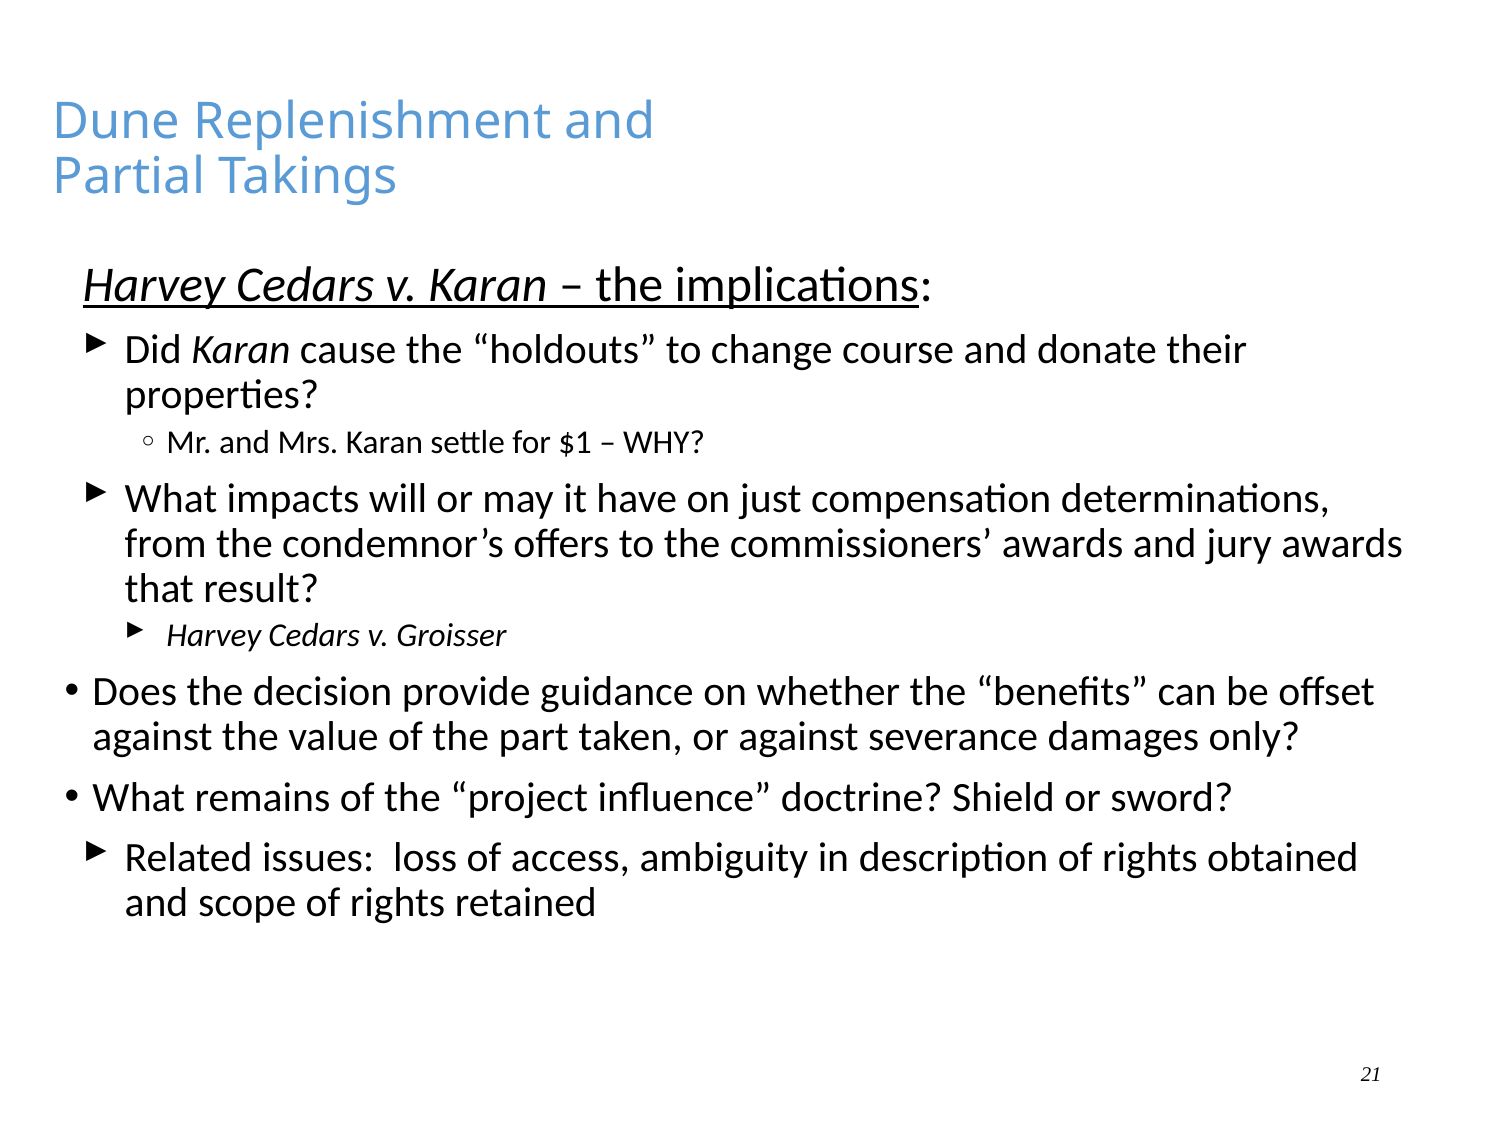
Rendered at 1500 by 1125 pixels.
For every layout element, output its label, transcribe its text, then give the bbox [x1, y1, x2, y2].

list Harvey Cedars v. Karan – the implications: Did Karan cause the “holdouts” to change course and donate their properties? Mr. and Mrs. Karan settle for $1 – WHY? What impacts will or may it have on just compensation determinations, from the condemnor’s offers to the commissioners’ awards and jury awards that result? Harvey Cedars v. Groisser Does the decision provide guidance on whether the “benefits” can be offset against the value of the part taken, or against severance damages only? What remains of the “project influence” doctrine? Shield or sword? Related issues: loss of access, ambiguity in description of rights obtained and scope of rights retained [49, 250, 1445, 1001]
slide_number 21 [1059, 1042, 1397, 1103]
title Dune Replenishment and Partial Takings [37, 87, 1438, 212]
